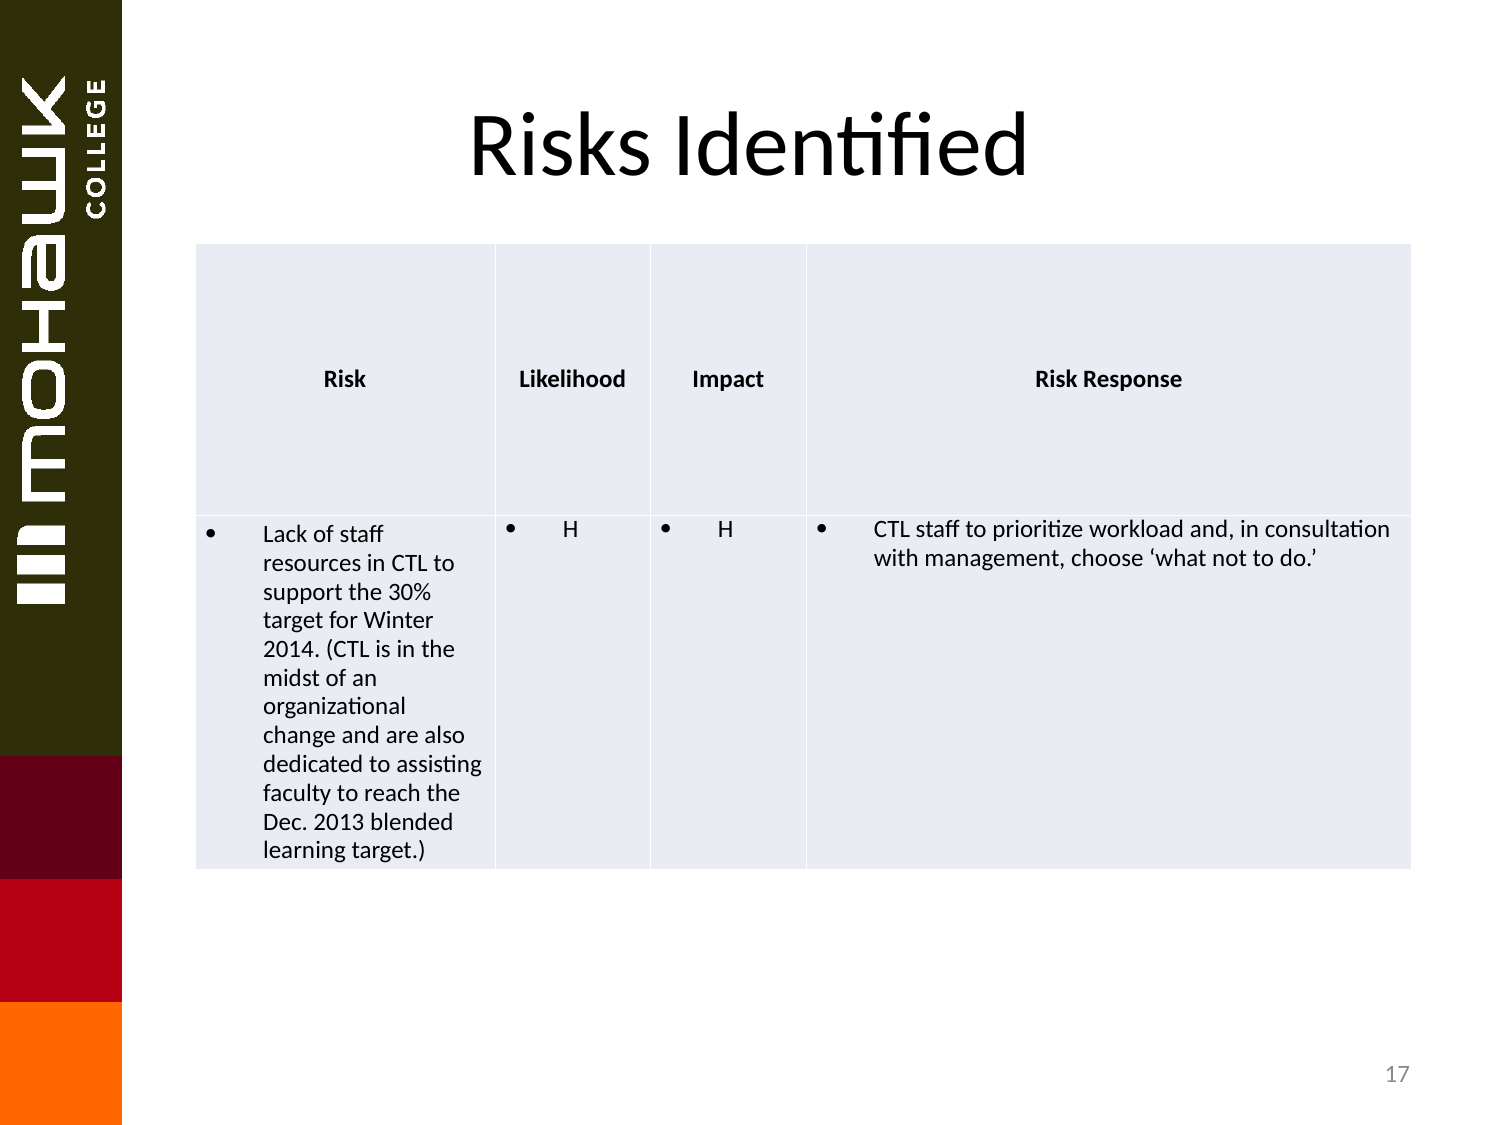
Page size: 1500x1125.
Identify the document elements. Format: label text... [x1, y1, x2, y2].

table_cell H [496, 516, 650, 869]
table_cell CTL staff to prioritize workload and, in consultation with management, choose ‘what not to do.’ [807, 516, 1411, 869]
table_header Impact [651, 244, 806, 515]
picture [0, 0, 1500, 1125]
title Risks Identified [75, 45, 1425, 233]
table_cell H [651, 516, 806, 869]
slide_number 17 [1074, 1042, 1425, 1103]
table_header Risk Response [807, 244, 1411, 515]
table_header Likelihood [496, 244, 650, 515]
table_header Risk [196, 244, 495, 515]
table_cell Lack of staff resources in CTL to support the 30% target for Winter 2014. (CTL is in the midst of an organizational change and are also dedicated to assisting faculty to reach the Dec. 2013 blended learning target.) [196, 516, 495, 869]
